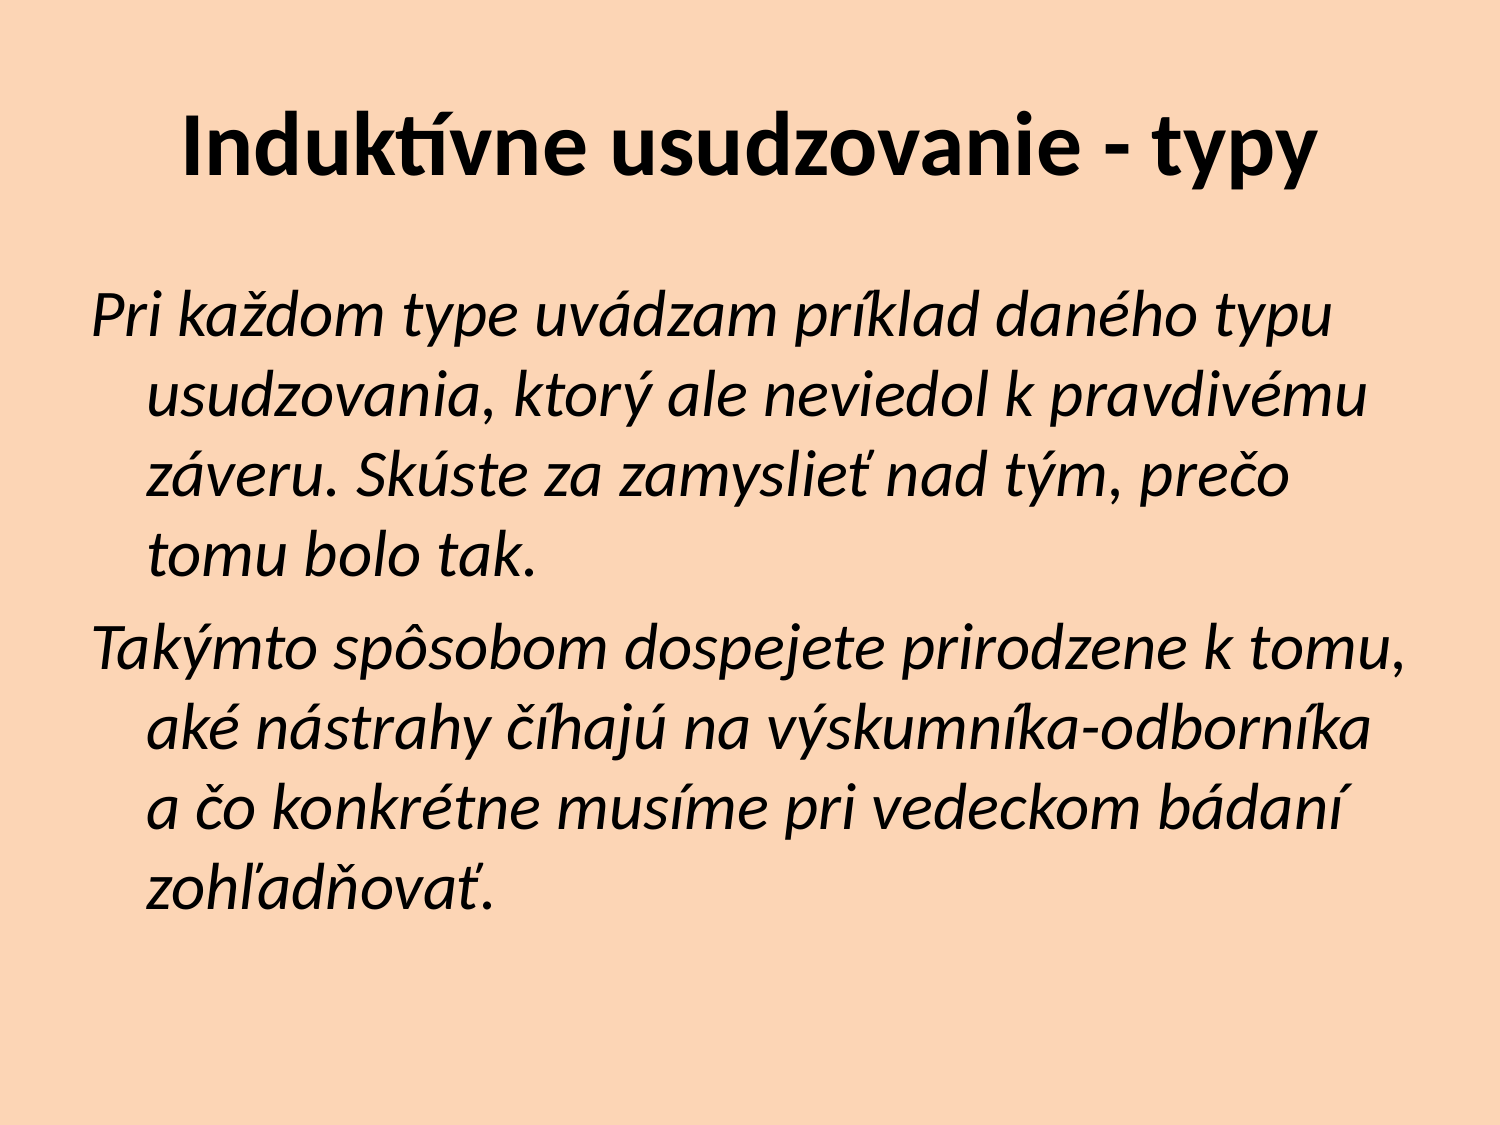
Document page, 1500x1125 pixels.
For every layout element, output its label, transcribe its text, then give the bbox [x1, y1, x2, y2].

list Pri každom type uvádzam príklad daného typu usudzovania, ktorý ale neviedol k pravdivému záveru. Skúste za zamyslieť nad tým, prečo tomu bolo tak. Takýmto spôsobom dospejete prirodzene k tomu, aké nástrahy číhajú na výskumníka-odborníka a čo konkrétne musíme pri vedeckom bádaní zohľadňovať. [75, 262, 1425, 1005]
title Induktívne usudzovanie - typy [75, 45, 1425, 233]
